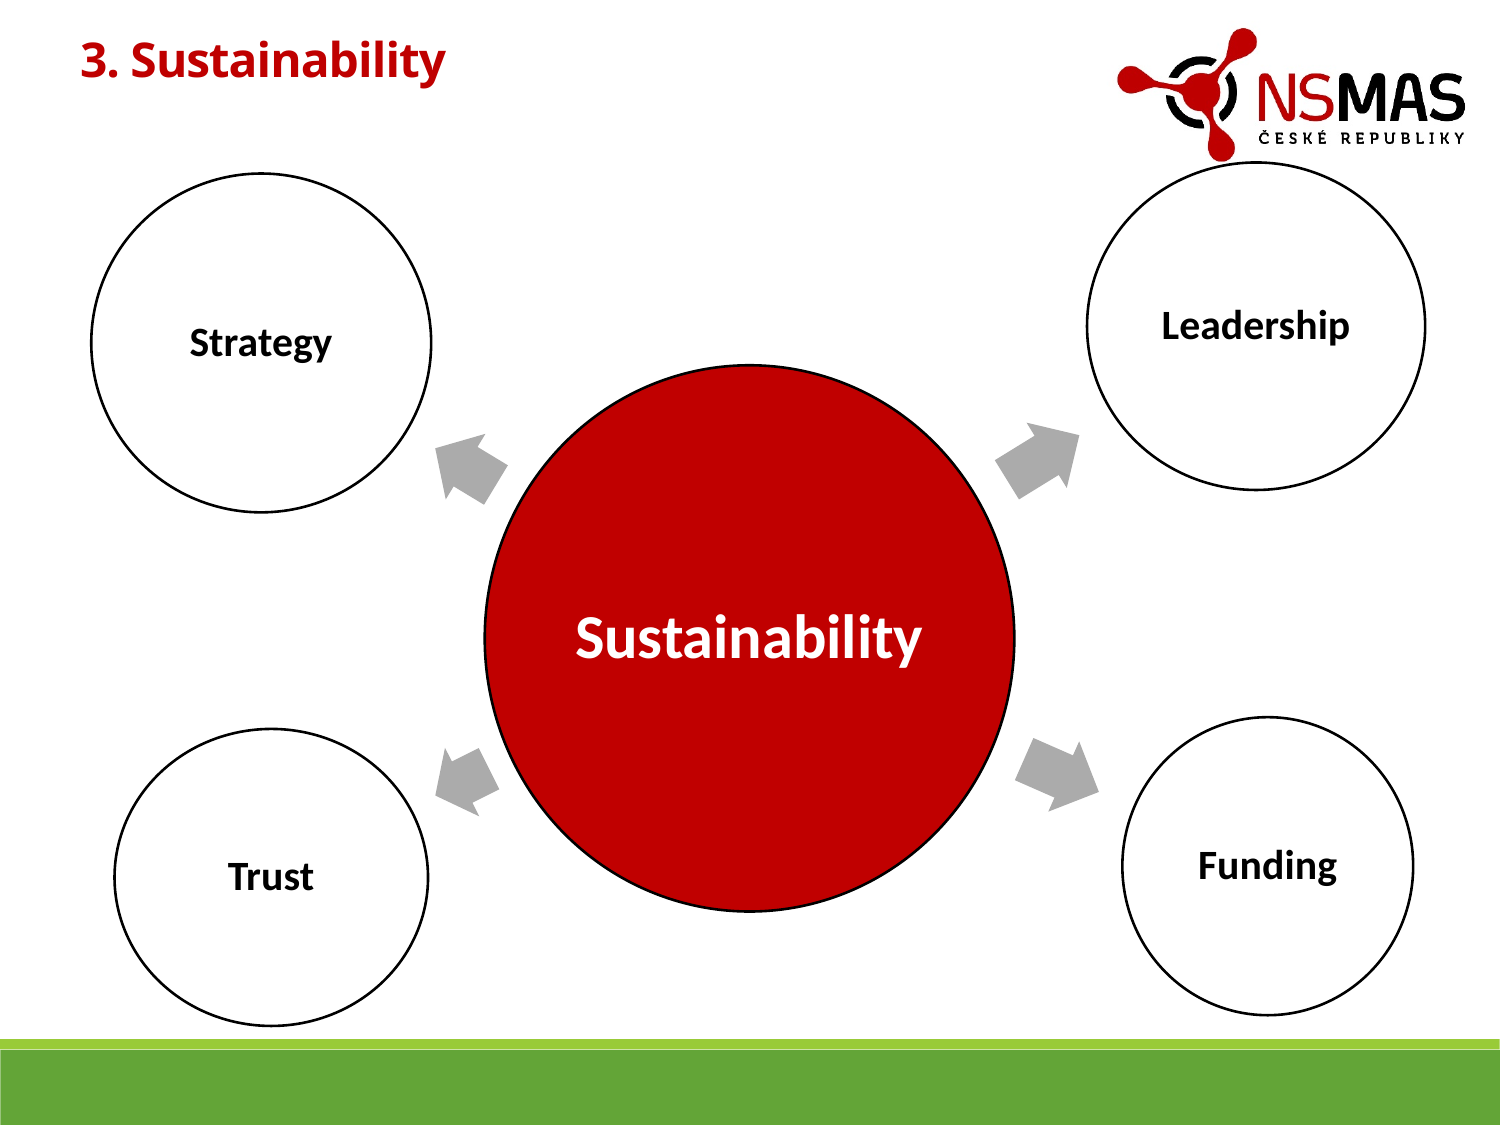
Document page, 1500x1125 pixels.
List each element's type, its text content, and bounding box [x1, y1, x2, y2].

picture [1084, 0, 1500, 192]
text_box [62, 161, 1476, 1022]
title 3. Sustainability [64, 30, 1081, 161]
